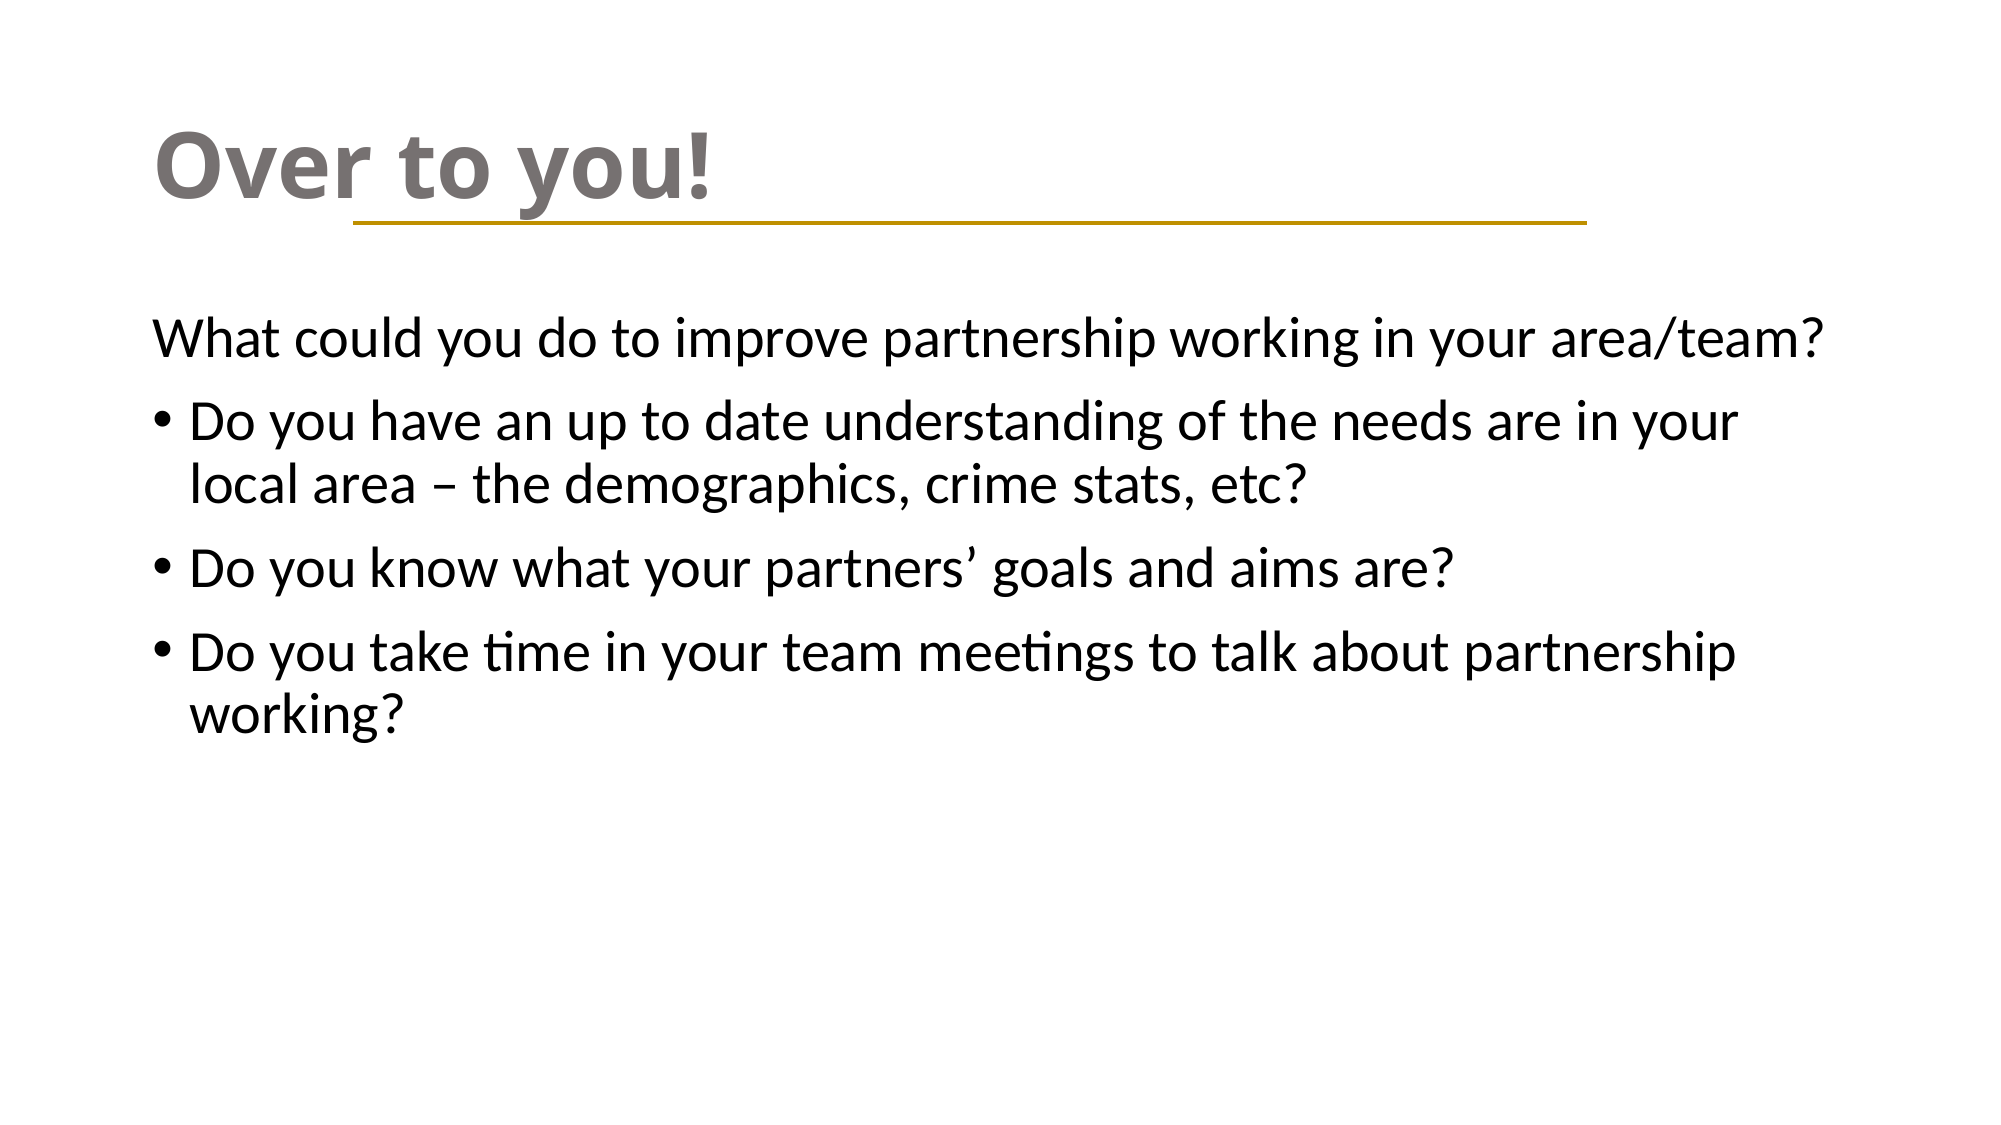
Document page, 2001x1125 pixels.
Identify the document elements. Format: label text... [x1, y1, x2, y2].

title Over to you! [137, 59, 1863, 278]
list What could you do to improve partnership working in your area/team? Do you have an up to date understanding of the needs are in your local area – the demographics, crime stats, etc? Do you know what your partners’ goals and aims are? Do you take time in your team meetings to talk about partnership working? [137, 299, 1863, 1014]
